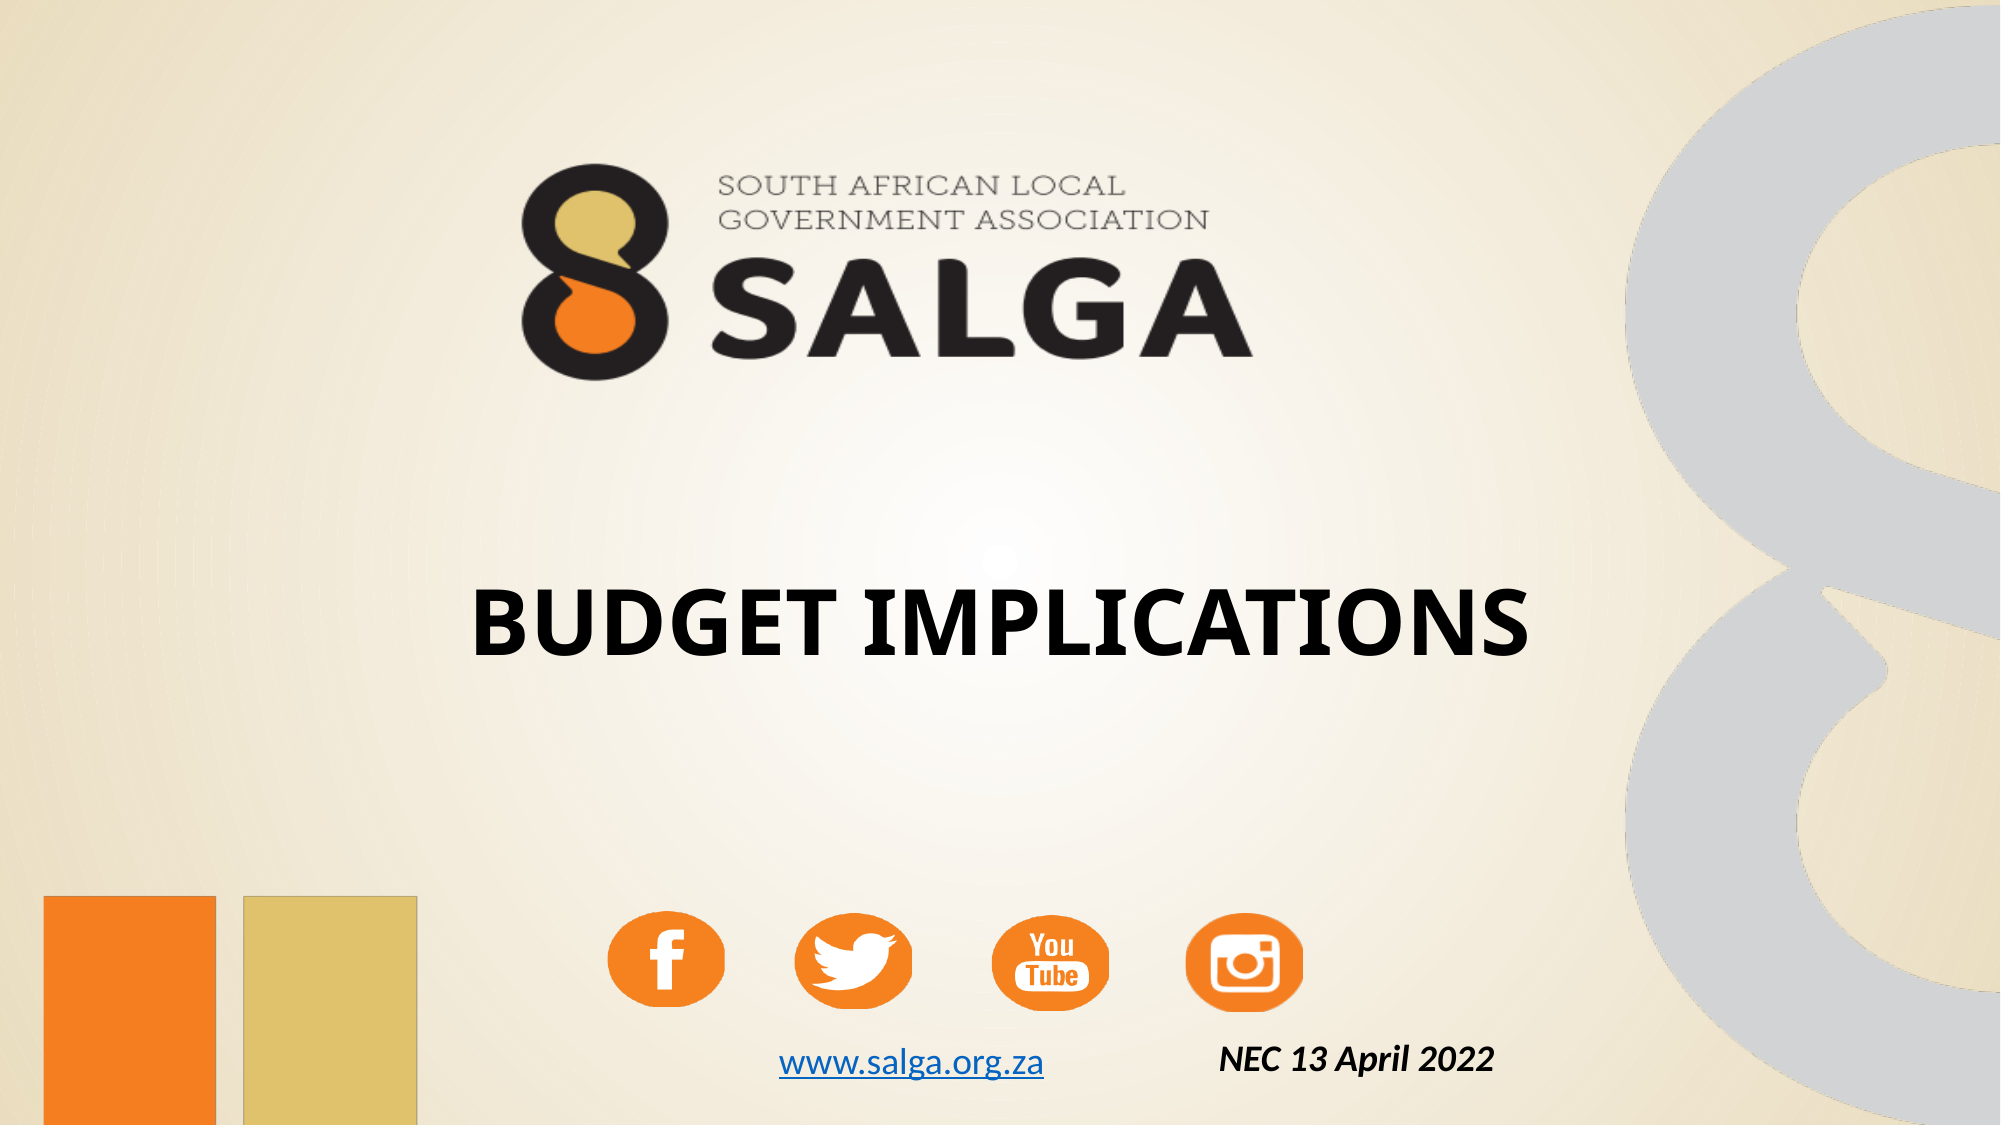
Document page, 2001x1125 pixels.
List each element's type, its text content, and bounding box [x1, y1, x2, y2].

title BUDGET IMPLICATIONS [143, 439, 1573, 861]
text_box NEC 13 April 2022 [1195, 1026, 1676, 1087]
